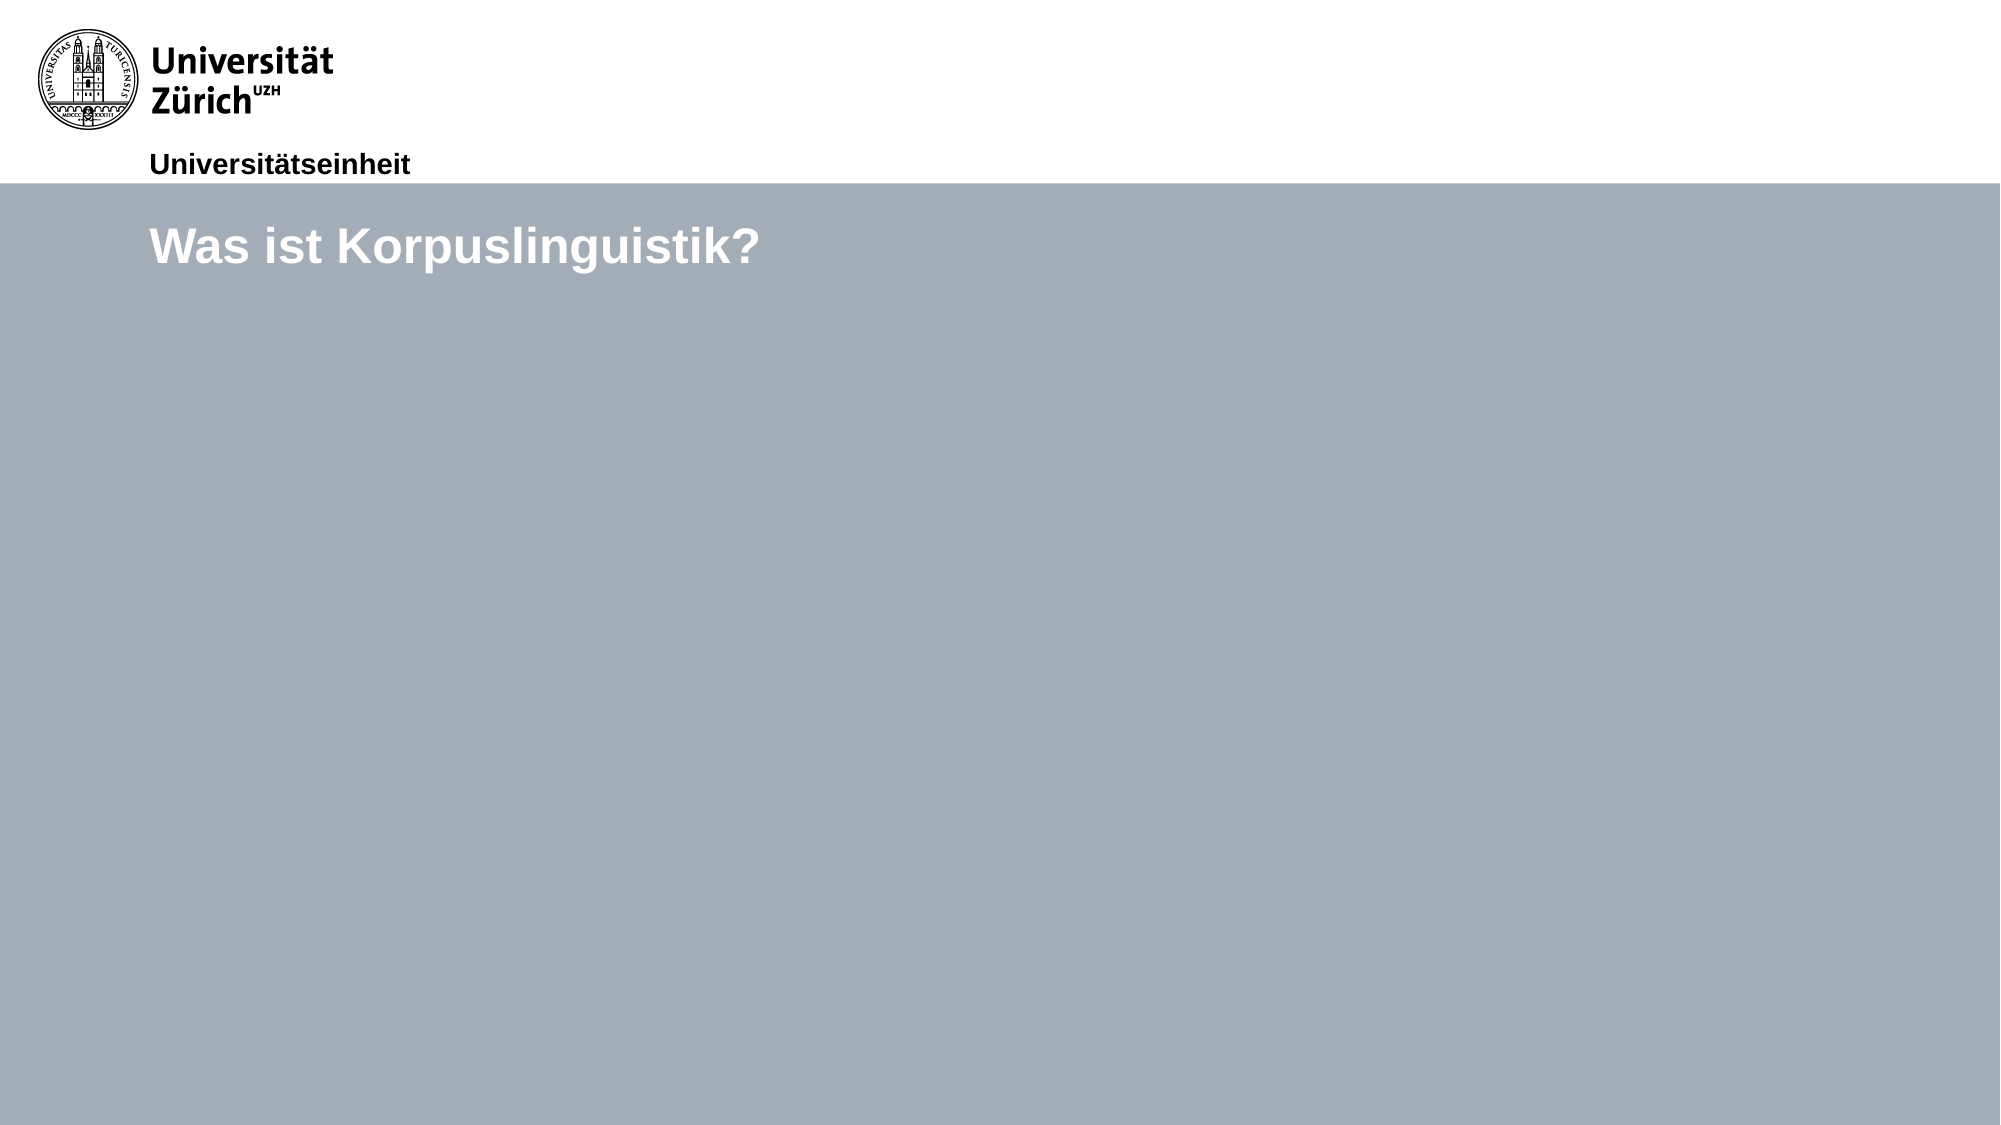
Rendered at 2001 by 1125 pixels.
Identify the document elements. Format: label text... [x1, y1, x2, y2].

picture [32, 23, 339, 136]
title Was ist Korpuslinguistik? [149, 208, 1851, 338]
